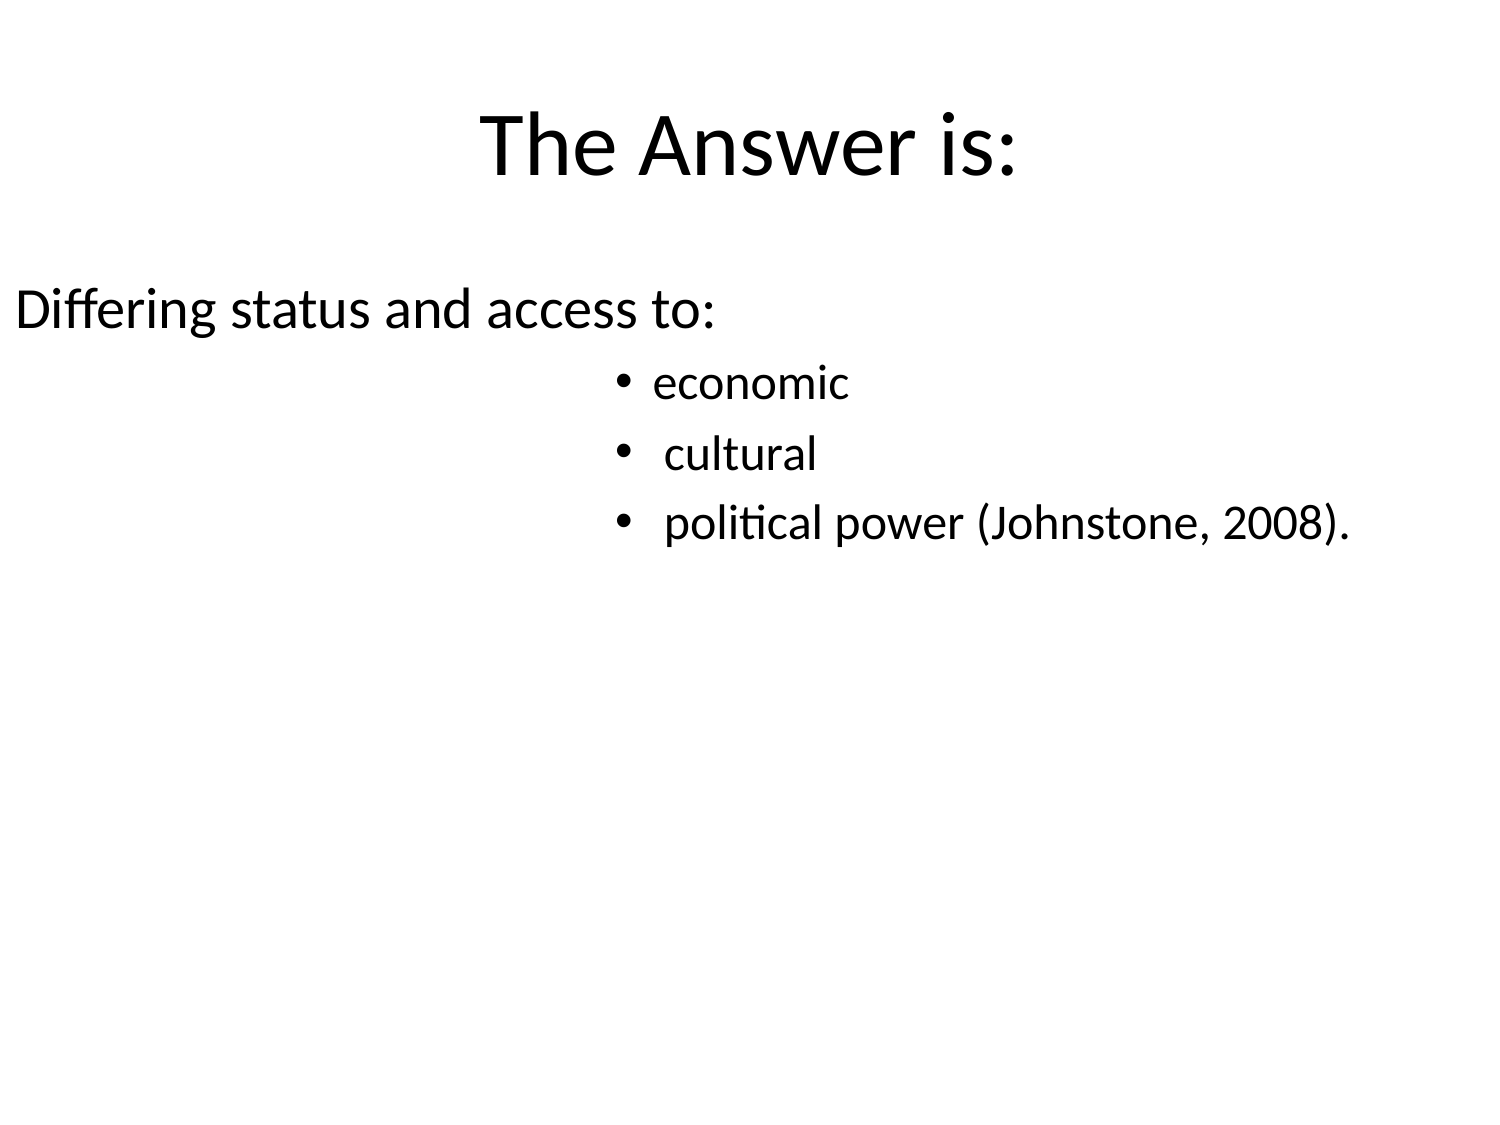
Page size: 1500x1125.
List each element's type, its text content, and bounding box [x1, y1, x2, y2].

title The Answer is: [75, 45, 1425, 233]
list Differing status and access to: economic cultural political power (Johnstone, 2008). [0, 262, 1500, 1005]
